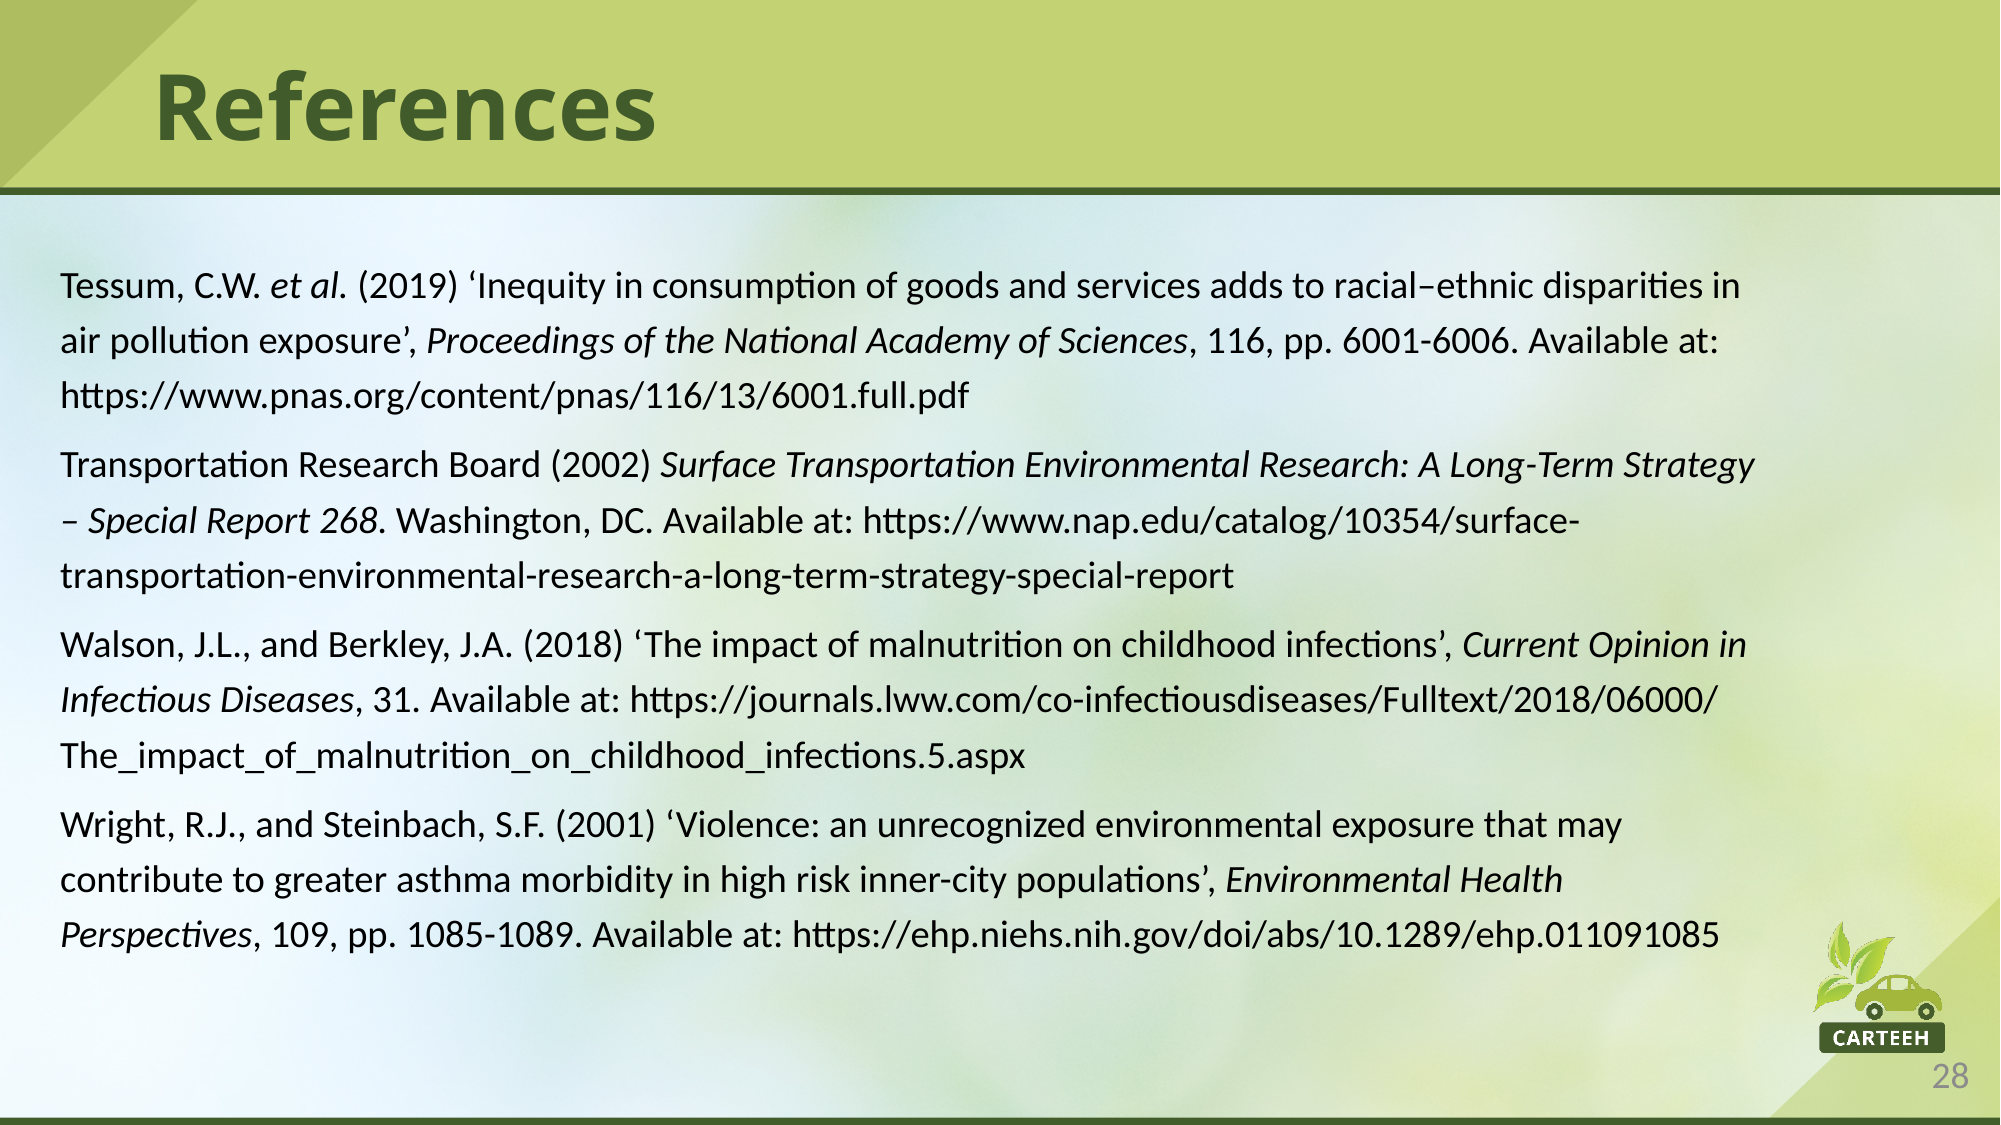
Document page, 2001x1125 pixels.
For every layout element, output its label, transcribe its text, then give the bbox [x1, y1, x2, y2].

picture [1813, 920, 1945, 1053]
list Tessum, C.W. et al. (2019) ‘Inequity in consumption of goods and services adds to racial–ethnic disparities in air pollution exposure’, Proceedings of the National Academy of Sciences, 116, pp. 6001-6006. Available at: https://www.pnas.org/content/pnas/116/13/6001.full.pdf Transportation Research Board (2002) Surface Transportation Environmental Research: A Long-Term Strategy – Special Report 268. Washington, DC. Available at: https://www.nap.edu/catalog/10354/surface-transportation-environmental-research-a-long-term-strategy-special-report Walson, J.L., and Berkley, J.A. (2018) ‘The impact of malnutrition on childhood infections’, Current Opinion in Infectious Diseases, 31. Available at: https://journals.lww.com/co-infectiousdiseases/Fulltext/2018/06000/The_impact_of_malnutrition_on_childhood_infections.5.aspx Wright, R.J., and Steinbach, S.F. (2001) ‘Violence: an unrecognized environmental exposure that may contribute to greater asthma morbidity in high risk inner-city populations’, Environmental Health Perspectives, 109, pp. 1085-1089. Available at: https://ehp.niehs.nih.gov/doi/abs/10.1289/ehp.011091085 [45, 243, 1771, 1026]
title References [137, 34, 1863, 188]
